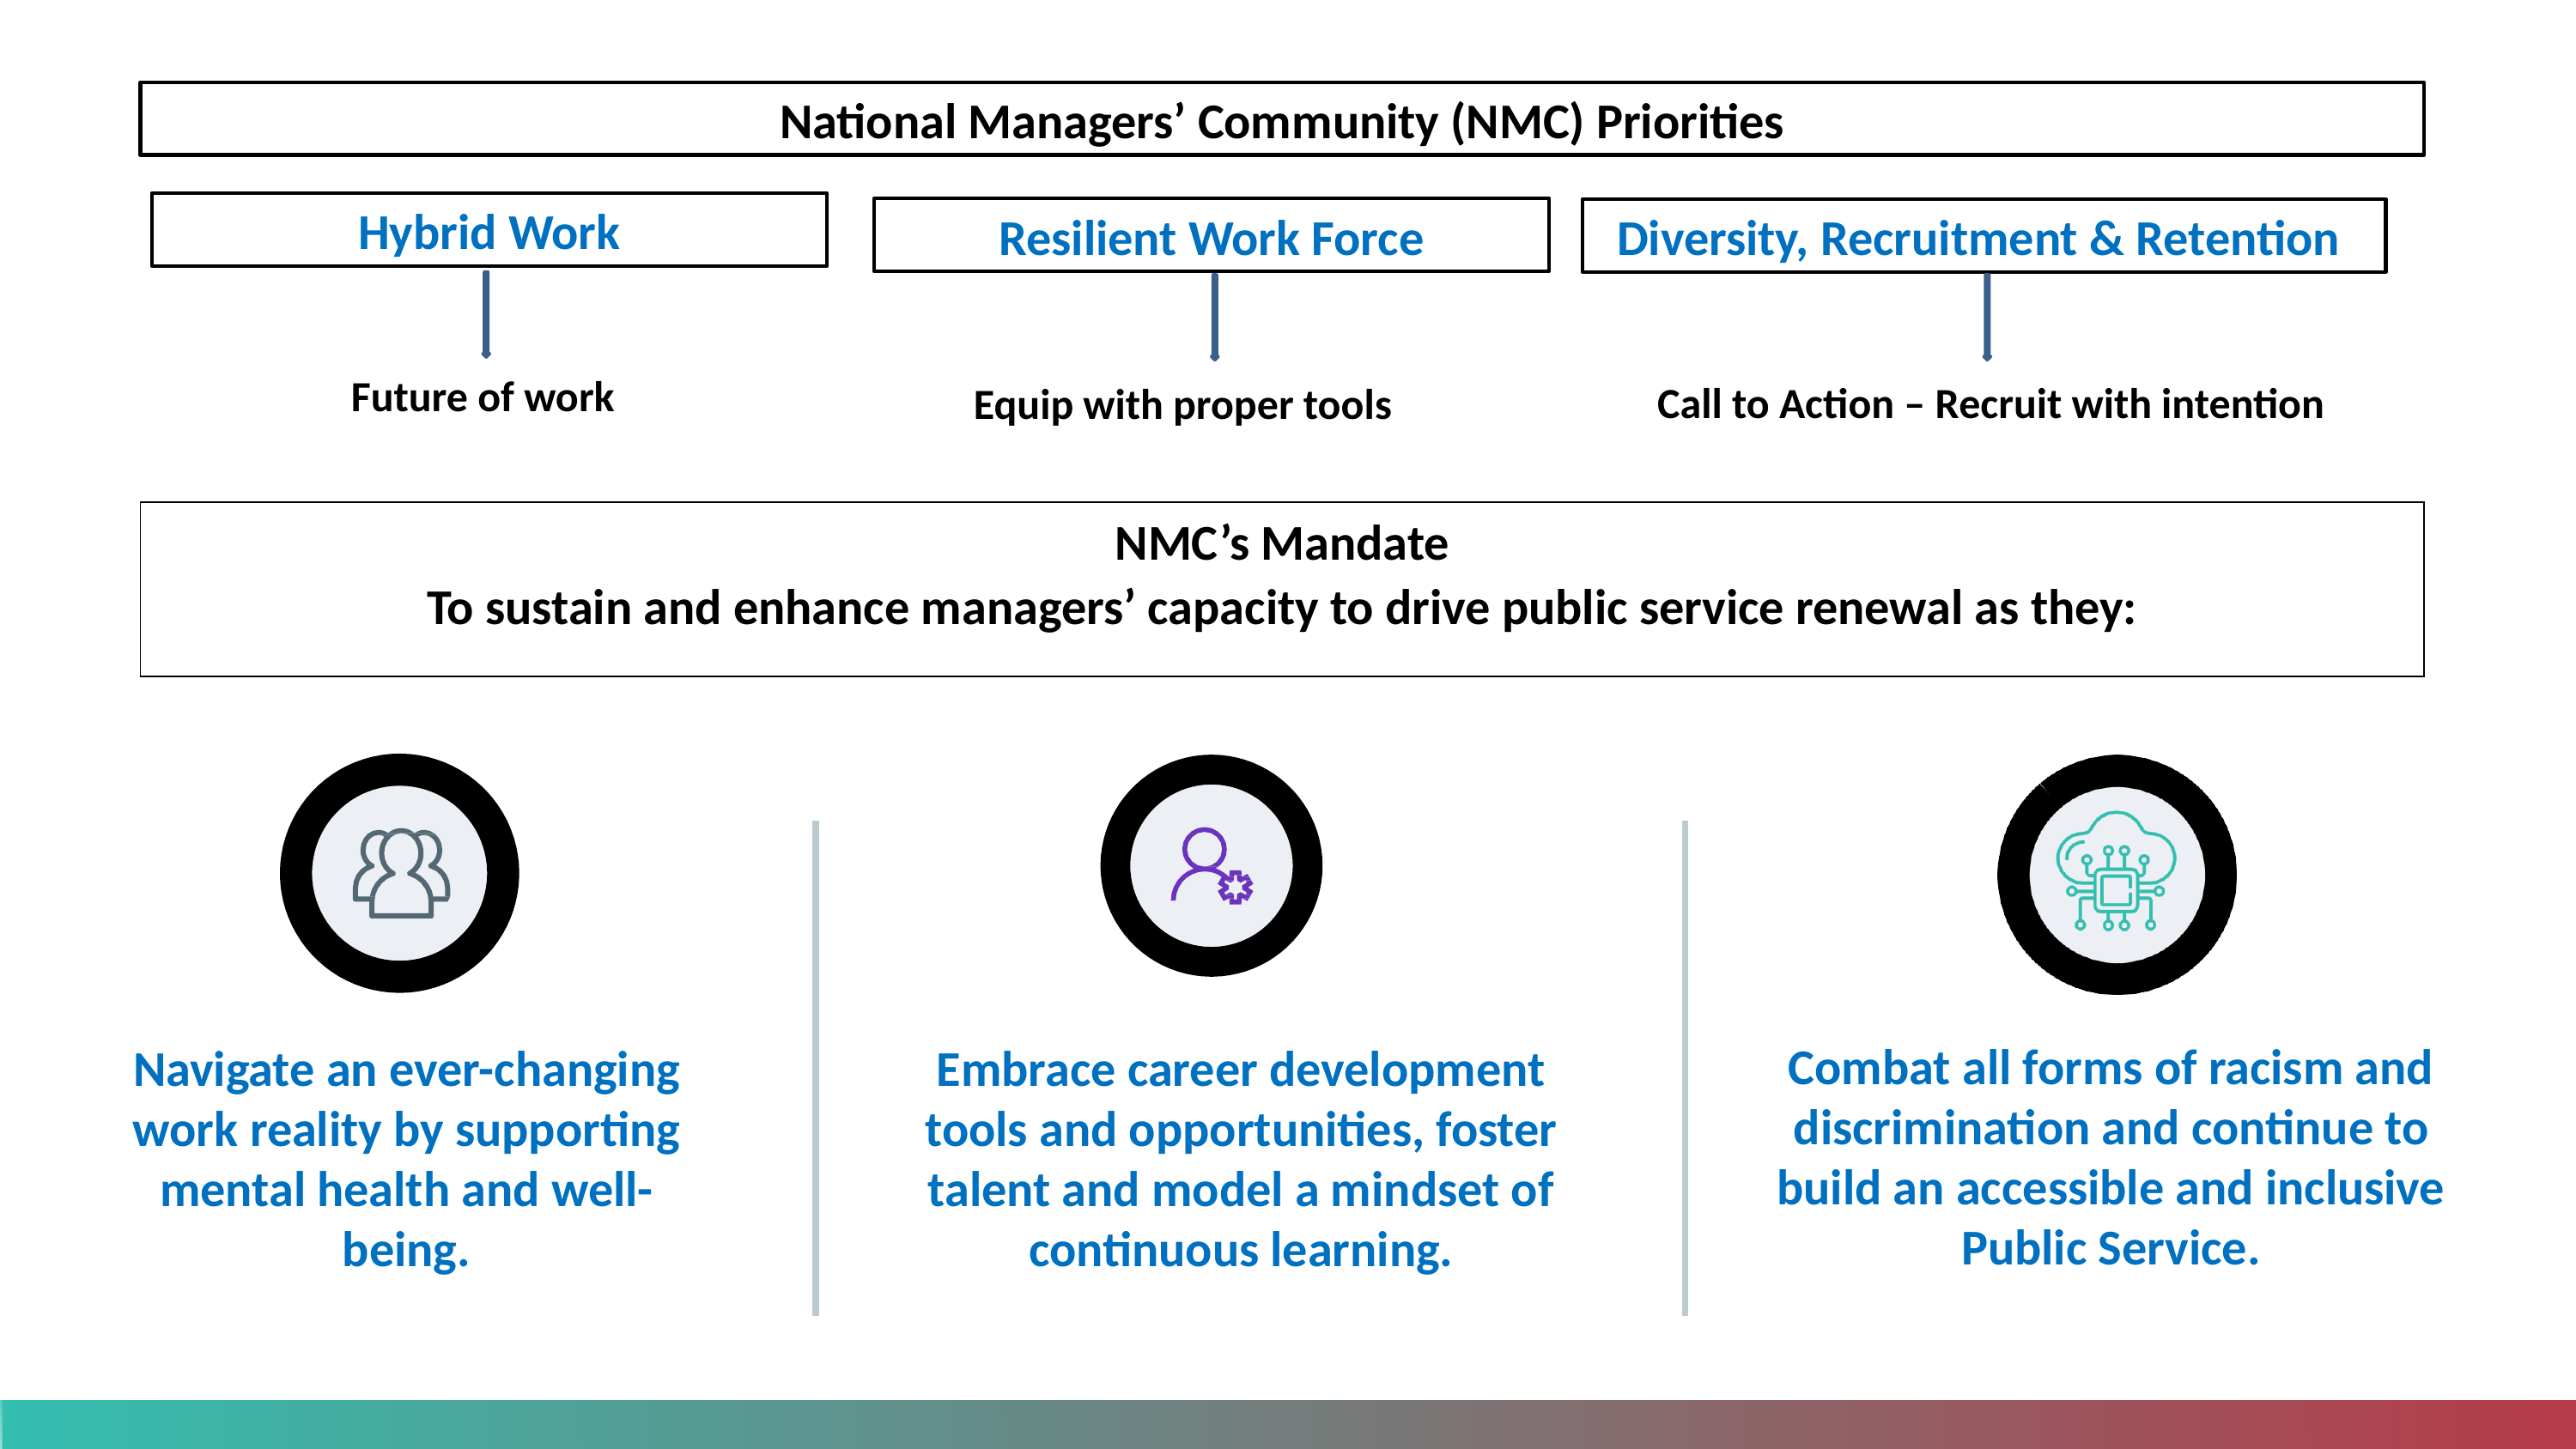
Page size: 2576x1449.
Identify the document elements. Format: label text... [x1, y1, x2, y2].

table_header NMC’s Mandate To sustain and enhance managers’ capacity to drive public service renewal as they: [141, 503, 2423, 676]
text_box Call to Action – Recruit with intention [1606, 369, 2386, 434]
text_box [279, 753, 519, 993]
text_box Combat all forms of racism and discrimination and continue to build an accessible and inclusive Public Service. [1747, 1028, 2476, 1282]
text_box Embrace career development tools and opportunities, foster talent and model a mindset of continuous learning. [876, 1030, 1607, 1283]
text_box Diversity, Recruitment & Retention [1581, 197, 2388, 274]
text_box National Managers’ Community (NMC) Priorities [138, 81, 2426, 157]
text_box Equip with proper tools [922, 370, 1443, 435]
text_box [1982, 273, 1993, 362]
picture [0, 1399, 2576, 1449]
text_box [1100, 754, 1323, 978]
text_box Navigate an ever-changing work reality by supporting mental health and well-being. [100, 1030, 713, 1283]
text_box [1210, 273, 1220, 362]
picture [1997, 755, 2238, 995]
text_box Future of work [236, 362, 730, 427]
text_box [481, 270, 491, 359]
text_box Hybrid Work [150, 191, 829, 268]
text_box Resilient Work Force [872, 197, 1551, 273]
